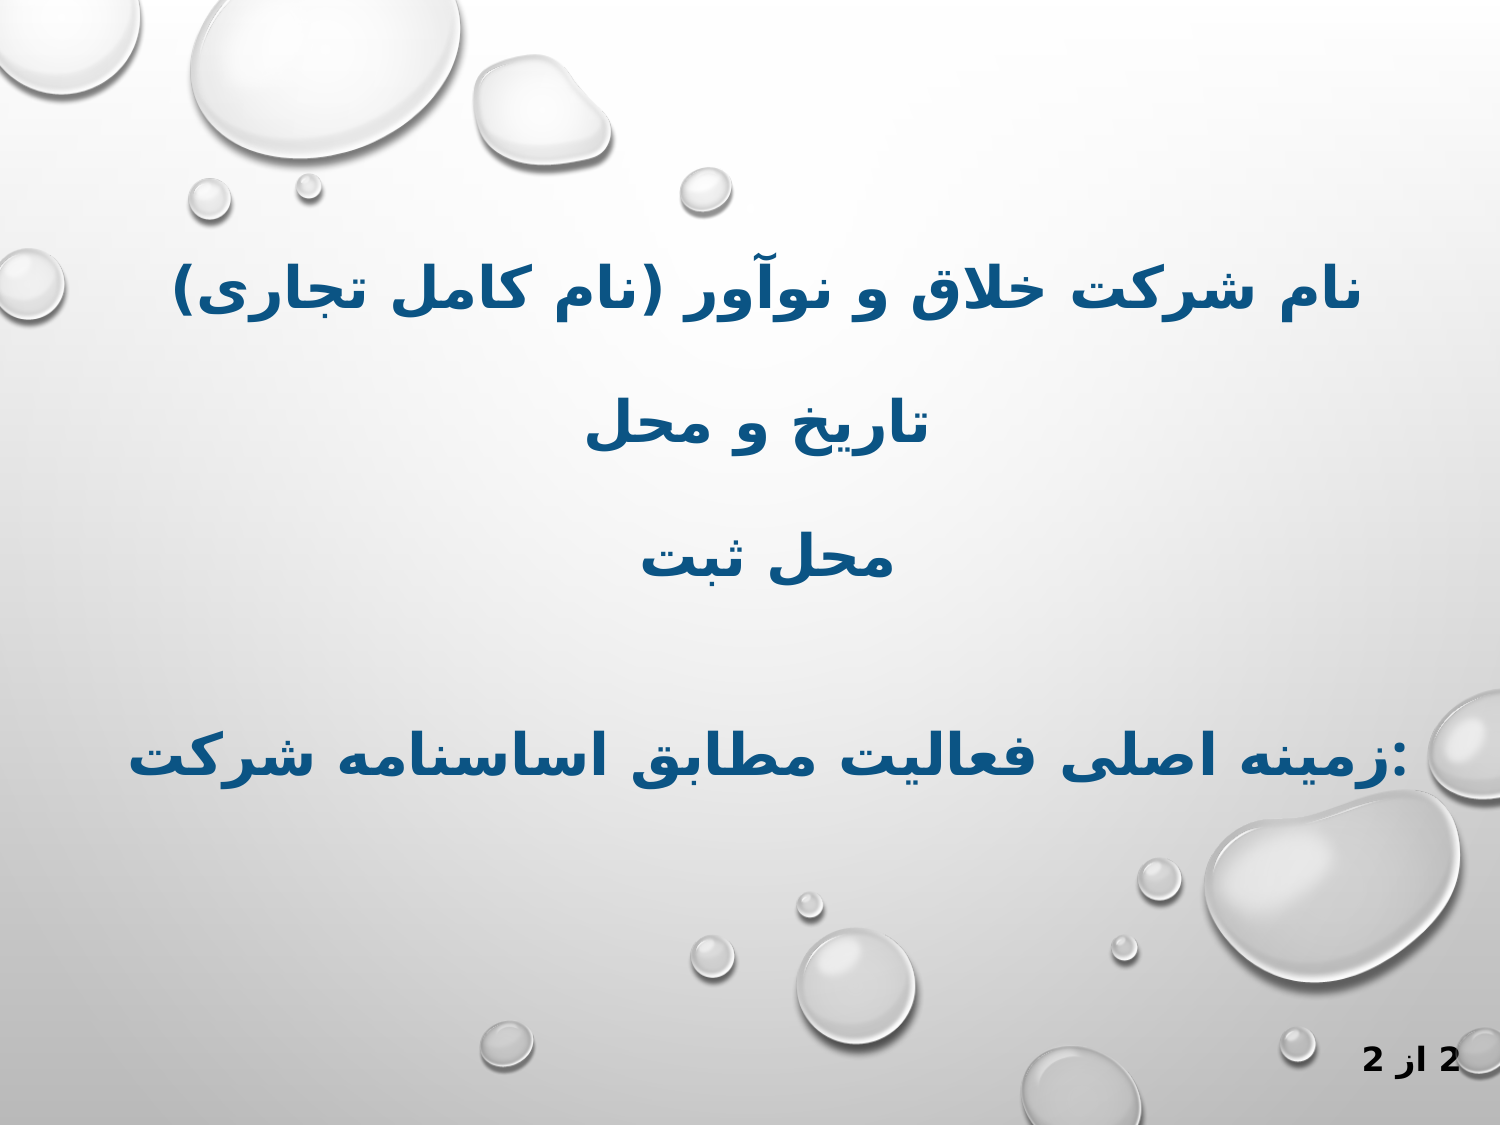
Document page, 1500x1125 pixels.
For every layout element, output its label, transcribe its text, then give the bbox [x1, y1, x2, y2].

text_box نام شرکت خلاق و نوآور (نام کامل تجاری) تاریخ و محل محل ثبت زمینه اصلی فعالیت مطابق اساسنامه شرکت: [100, 208, 1436, 894]
picture [0, 0, 1500, 1125]
